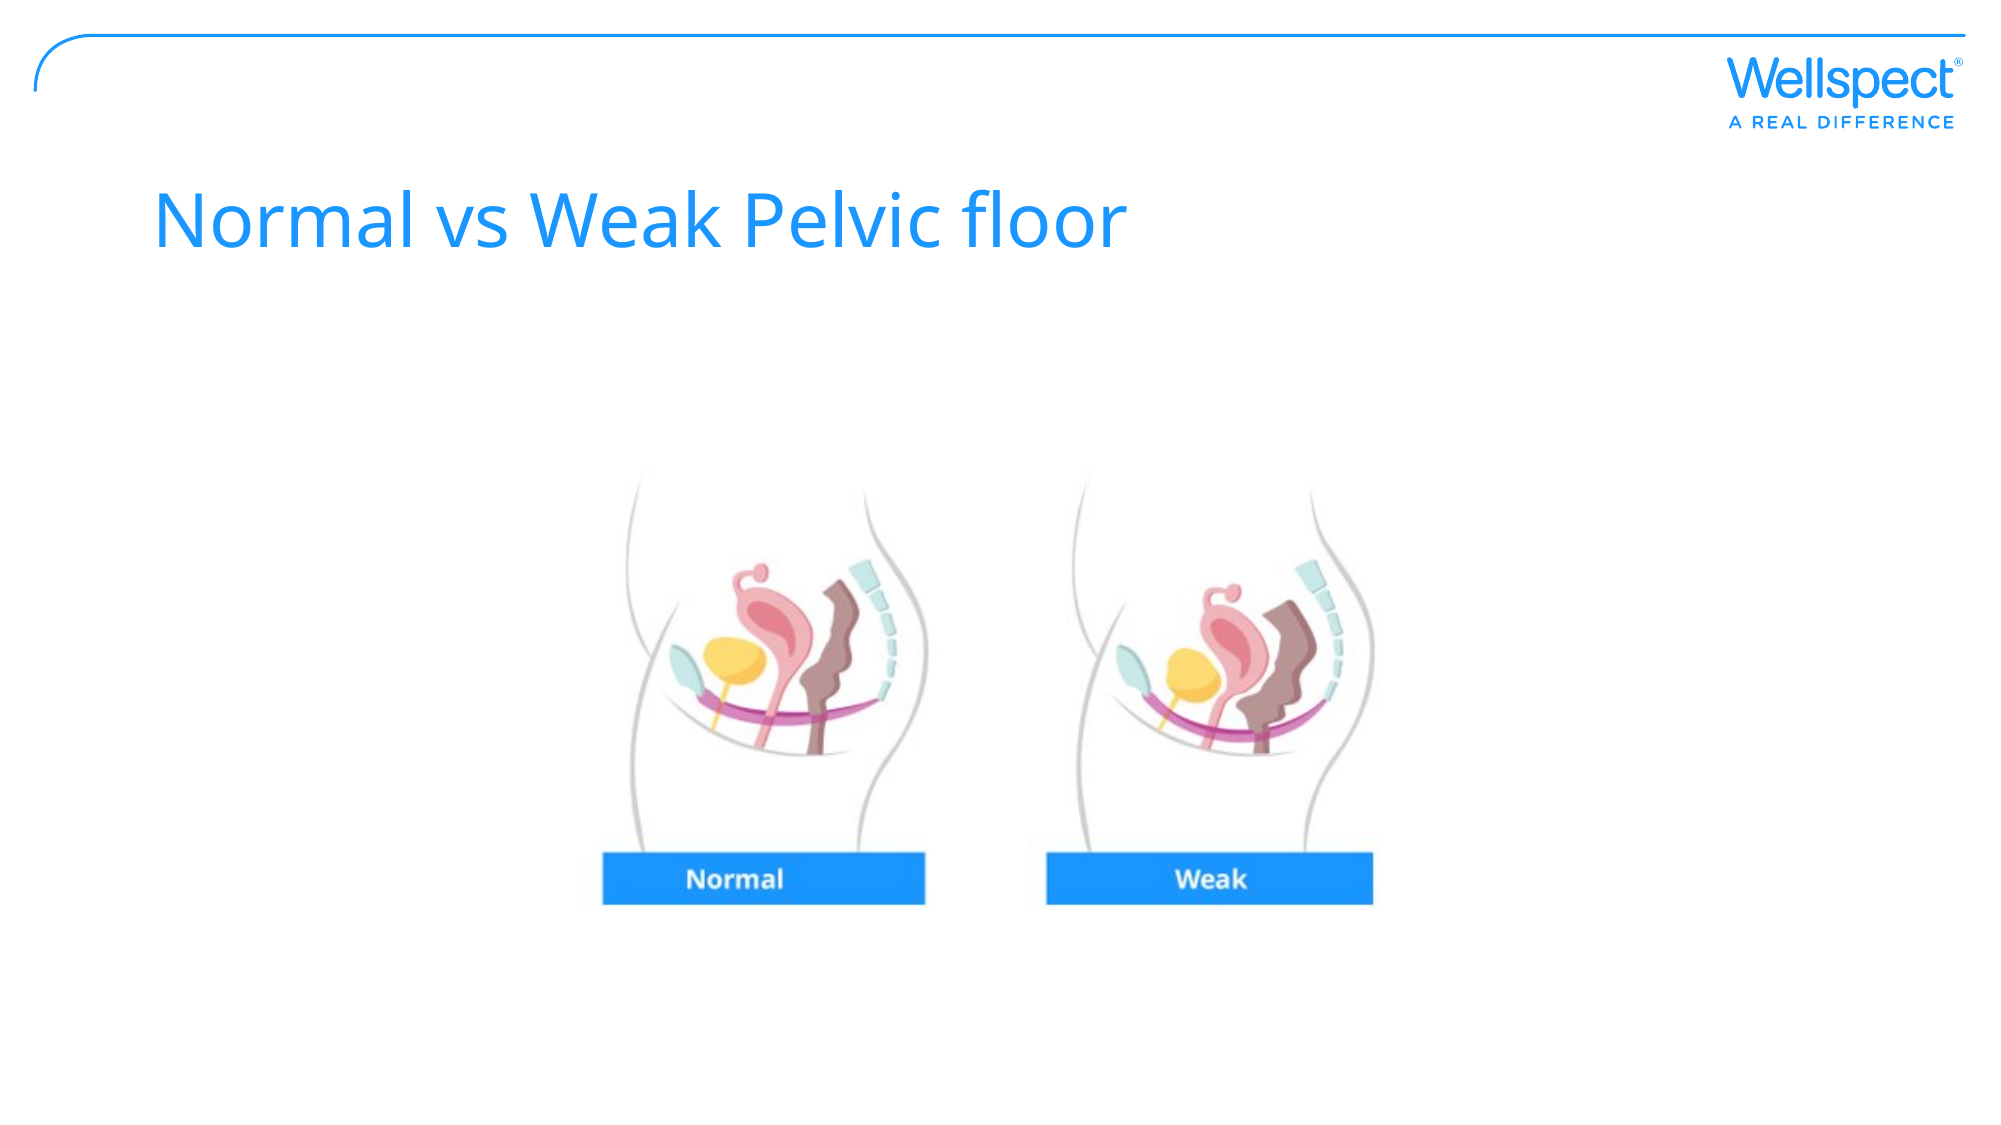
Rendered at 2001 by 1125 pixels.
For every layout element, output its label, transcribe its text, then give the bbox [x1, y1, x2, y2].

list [503, 408, 1497, 966]
title Normal vs Weak Pelvic floor [137, 122, 1863, 324]
